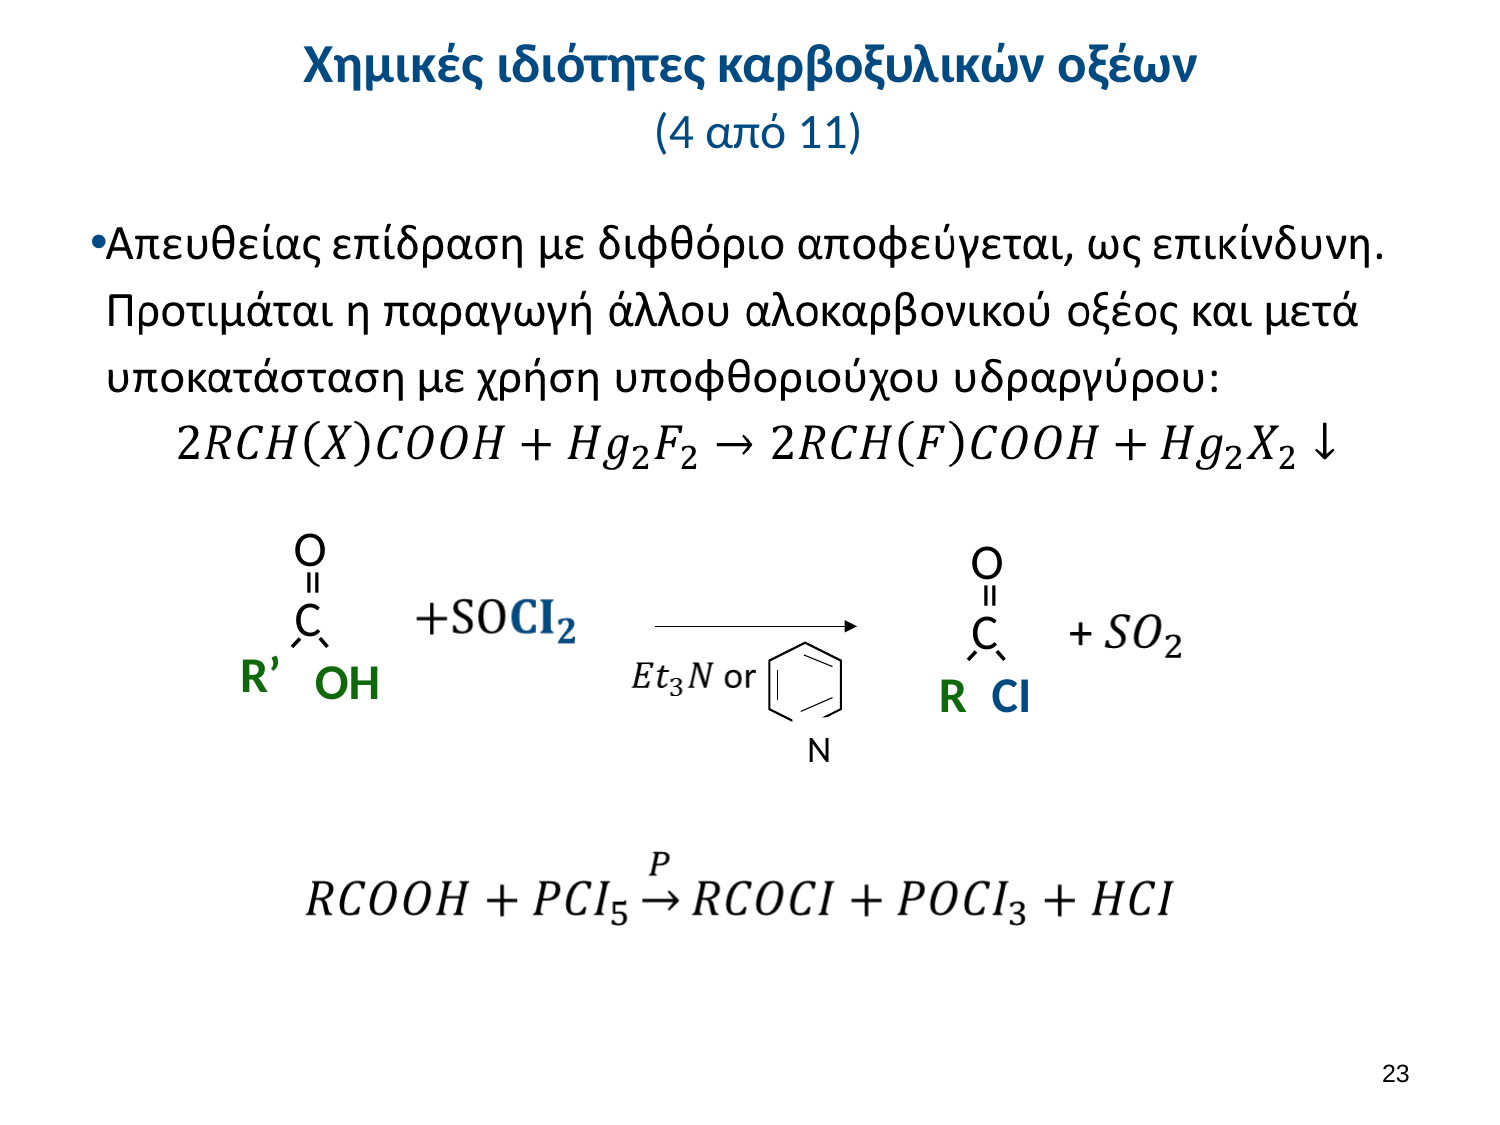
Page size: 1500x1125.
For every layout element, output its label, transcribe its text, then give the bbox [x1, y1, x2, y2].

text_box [225, 508, 1207, 779]
text_box [285, 839, 1196, 937]
list [75, 196, 1425, 568]
title Χημικές ιδιότητες καρβοξυλικών οξέων (4 από 11) [76, 19, 1427, 169]
slide_number 23 [1074, 1042, 1425, 1103]
